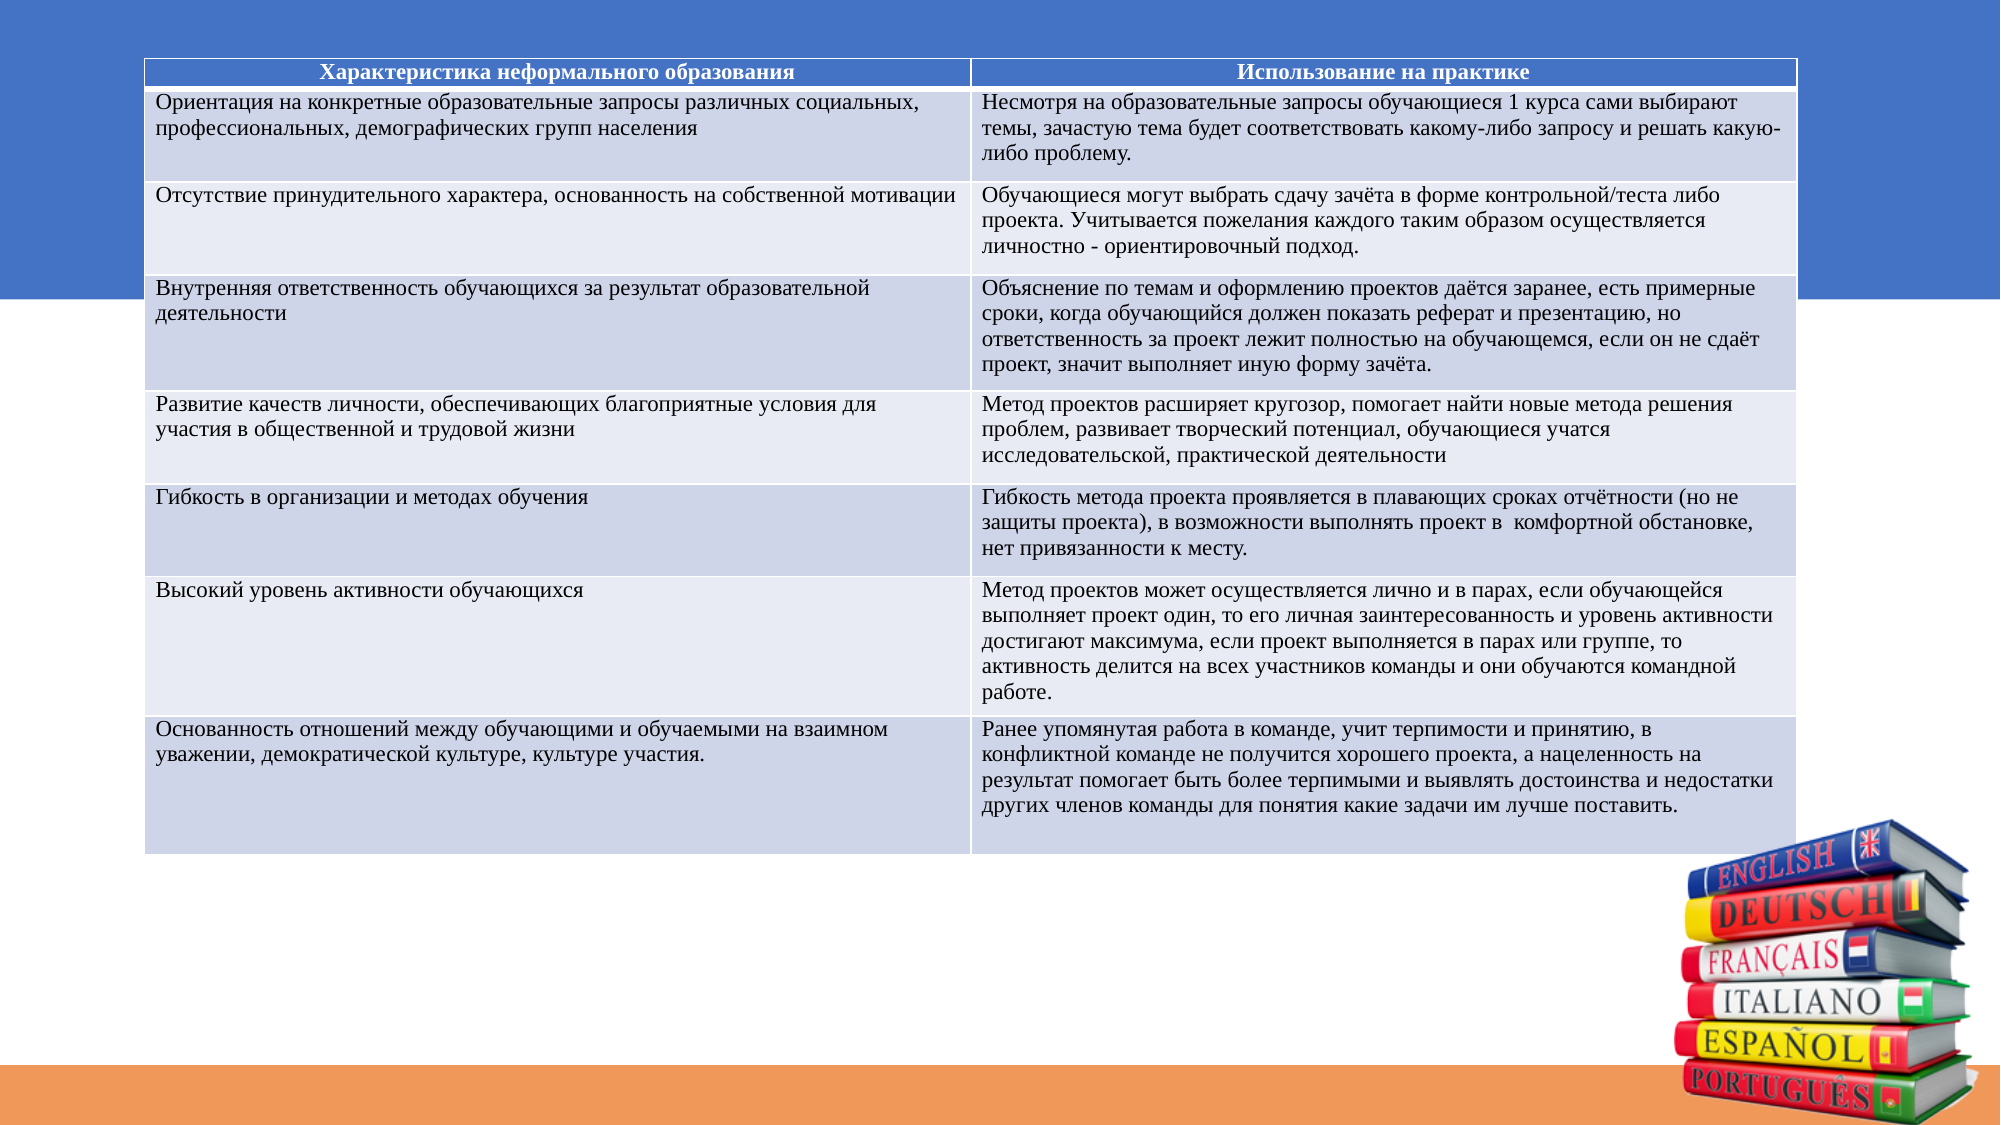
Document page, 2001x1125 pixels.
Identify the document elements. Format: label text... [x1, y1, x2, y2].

table_cell Гибкость метода проекта проявляется в плавающих сроках отчётности (но не защиты проекта), в возможности выполнять проект в комфортной обстановке, нет привязанности к месту. [972, 485, 1796, 576]
table_cell Гибкость в организации и методах обучения [145, 485, 970, 576]
table_cell Метод проектов расширяет кругозор, помогает найти новые метода решения проблем, развивает творческий потенциал, обучающиеся учатся исследовательской, практической деятельности [972, 392, 1796, 483]
table_cell Обучающиеся могут выбрать сдачу зачёта в форме контрольной/теста либо проекта. Учитывается пожелания каждого таким образом осуществляется личностно - ориентировочный подход. [972, 183, 1796, 274]
table_cell Объяснение по темам и оформлению проектов даётся заранее, есть примерные сроки, когда обучающийся должен показать реферат и презентацию, но ответственность за проект лежит полностью на обучающемся, если он не сдаёт проект, значит выполняет иную форму зачёта. [972, 276, 1796, 390]
table_cell Отсутствие принудительного характера, основанность на собственной мотивации [145, 183, 970, 274]
table_header Характеристика неформального образования [145, 59, 970, 86]
table_cell Высокий уровень активности обучающихся [145, 577, 970, 715]
table_cell Ранее упомянутая работа в команде, учит терпимости и принятию, в конфликтной команде не получится хорошего проекта, а нацеленность на результат помогает быть более терпимыми и выявлять достоинства и недостатки других членов команды для понятия какие задачи им лучше поставить. [972, 717, 1796, 854]
table_cell Метод проектов может осуществляется лично и в парах, если обучающейся выполняет проект один, то его личная заинтересованность и уровень активности достигают максимума, если проект выполняется в парах или группе, то активность делится на всех участников команды и они обучаются командной работе. [972, 577, 1796, 715]
table_cell Внутренняя ответственность обучающихся за результат образовательной деятельности [145, 276, 970, 390]
table_header Использование на практике [972, 59, 1796, 86]
table_cell Ориентация на конкретные образовательные запросы различных социальных, профессиональных, демографических групп населения [145, 92, 970, 181]
table_cell Развитие качеств личности, обеспечивающих благоприятные условия для участия в общественной и трудовой жизни [145, 392, 970, 483]
table_cell Несмотря на образовательные запросы обучающиеся 1 курса сами выбирают темы, зачастую тема будет соответствовать какому-либо запросу и решать какую-либо проблему. [972, 92, 1796, 181]
picture [1618, 791, 2000, 1125]
table_cell Основанность отношений между обучающими и обучаемыми на взаимном уважении, демократической культуре, культуре участия. [145, 717, 970, 854]
